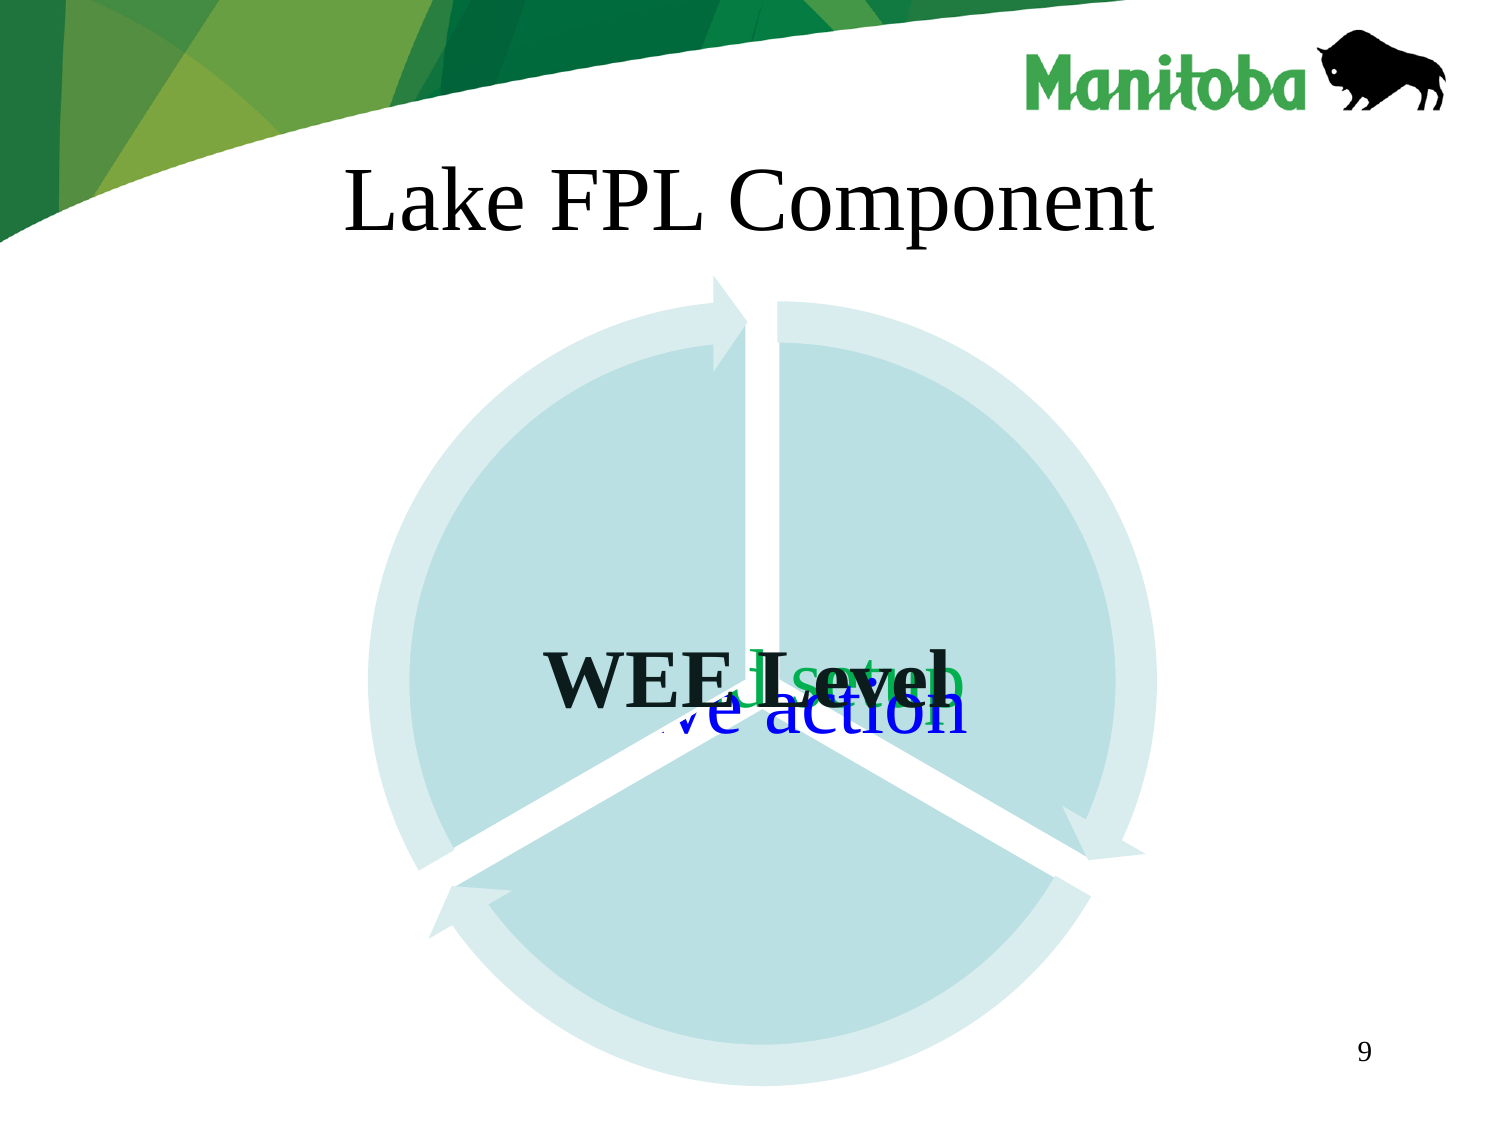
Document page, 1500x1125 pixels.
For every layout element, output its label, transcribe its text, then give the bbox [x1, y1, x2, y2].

title Lake FPL Component [112, 99, 1388, 288]
picture [0, 0, 1500, 1125]
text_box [137, 262, 1388, 1125]
